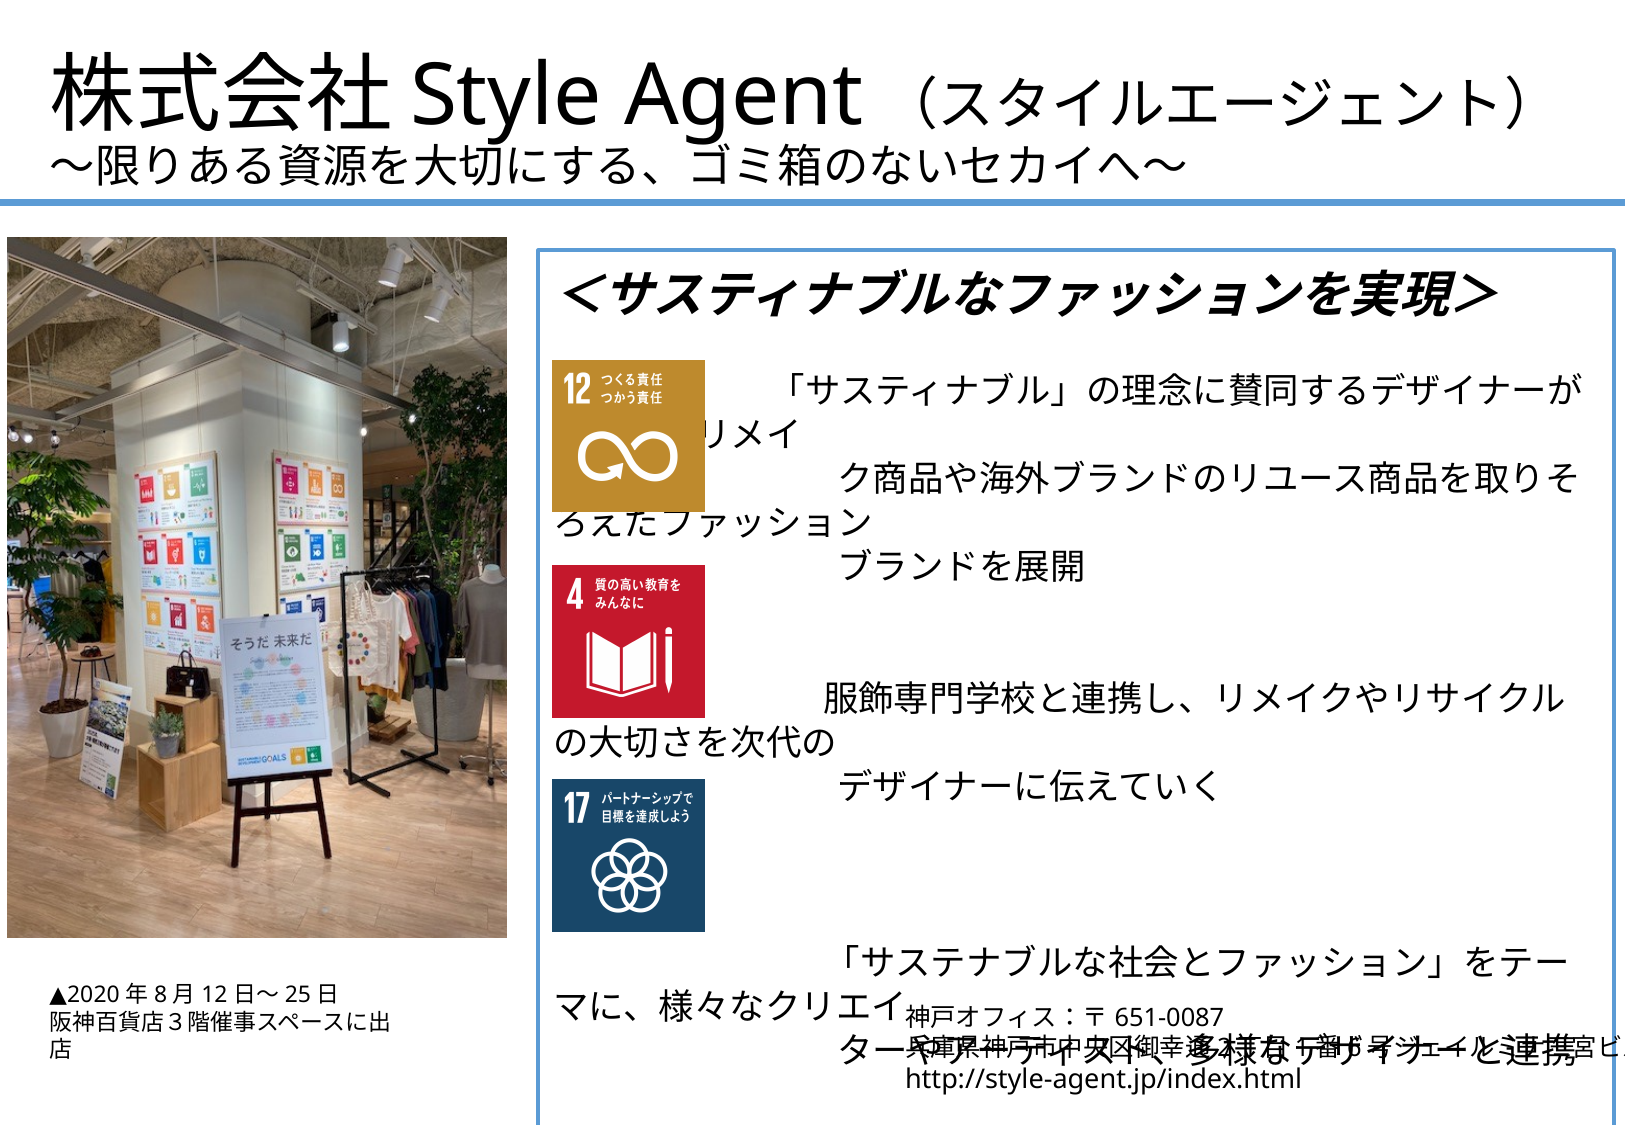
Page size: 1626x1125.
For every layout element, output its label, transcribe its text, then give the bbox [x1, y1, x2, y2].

picture [552, 565, 705, 718]
text_box ＜サスティナブルなファッションを実現＞ 「サスティナブル」の理念に賛同するデザイナーが制作したリメイ ク商品や海外ブランドのリユース商品を取りそろえたファッション ブランドを展開 服飾専門学校と連携し、リメイクやリサイクルの大切さを次代の デザイナーに伝えていく 「サステナブルな社会とファッション」をテーマに、様々なクリエイ ターやアーティスト、多様なデザイナーと連携 [538, 250, 1614, 1125]
picture [7, 237, 507, 938]
text_box ▲2020年8月12日～25日 阪神百貨店３階催事スペースに出店 [34, 972, 413, 1070]
title 株式会社Style Agent（スタイルエージェント） ～限りある資源を大切にする、ゴミ箱のないセカイへ～ [34, 23, 1591, 200]
text_box 神戸オフィス：〒651-0087 兵庫県神戸市中央区御幸通2丁目1番6号ジェイルミナ三宮ビル http://style-agent.jp/index.html [890, 993, 1625, 1102]
picture [552, 779, 705, 932]
picture [552, 360, 705, 512]
